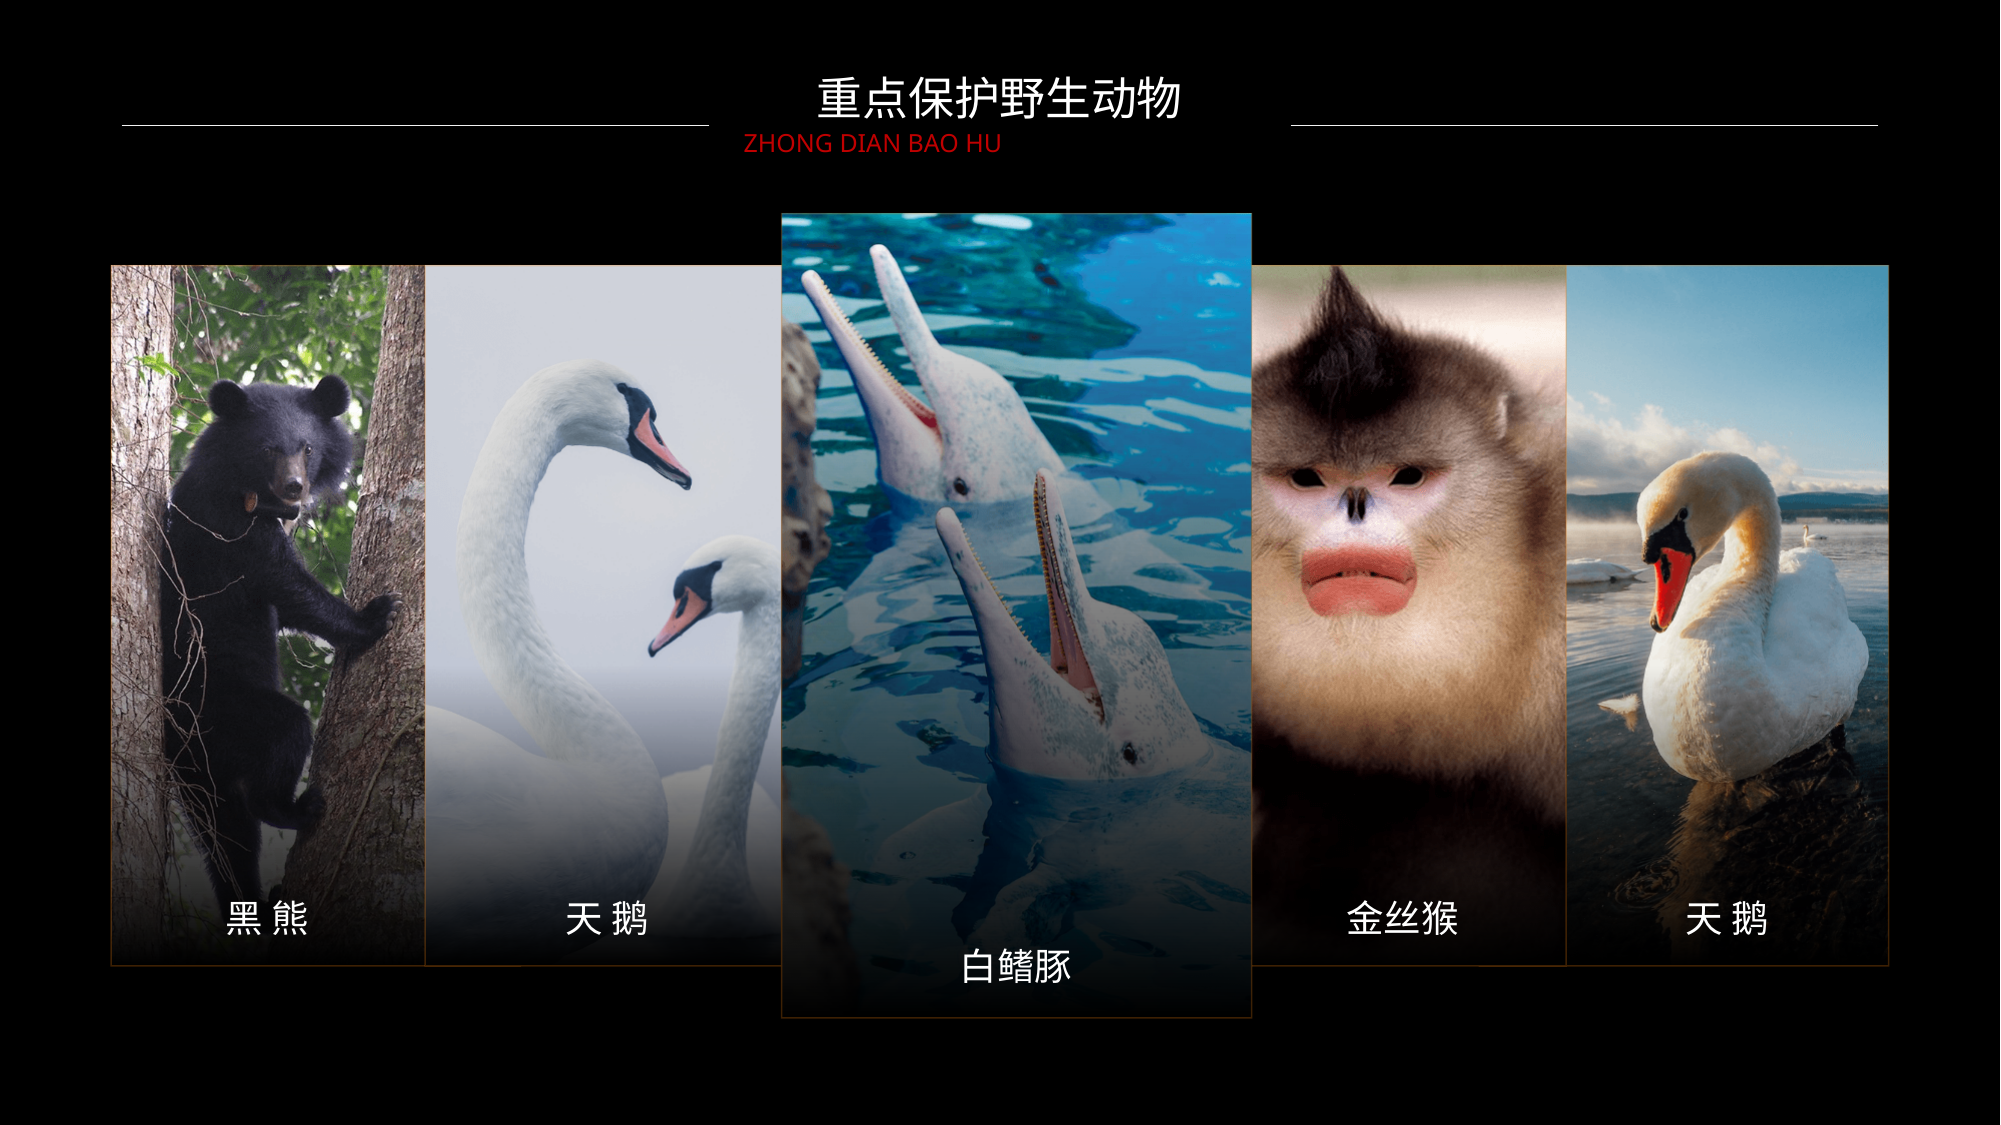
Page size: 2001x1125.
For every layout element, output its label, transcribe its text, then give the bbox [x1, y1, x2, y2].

text_box 白鳍豚 [959, 943, 1073, 988]
text_box 金丝猴 [1346, 894, 1459, 940]
text_box 天 鹅 [565, 894, 649, 940]
text_box [1567, 265, 1890, 967]
text_box 黑 熊 [225, 894, 310, 940]
text_box [110, 265, 424, 967]
text_box [424, 265, 781, 967]
text_box ZHONG DIAN BAO HU [743, 127, 1257, 158]
text_box [781, 213, 1253, 1019]
text_box 重点保护野生动物 [816, 69, 1183, 125]
text_box 天 鹅 [1685, 894, 1769, 940]
text_box [1253, 265, 1567, 967]
